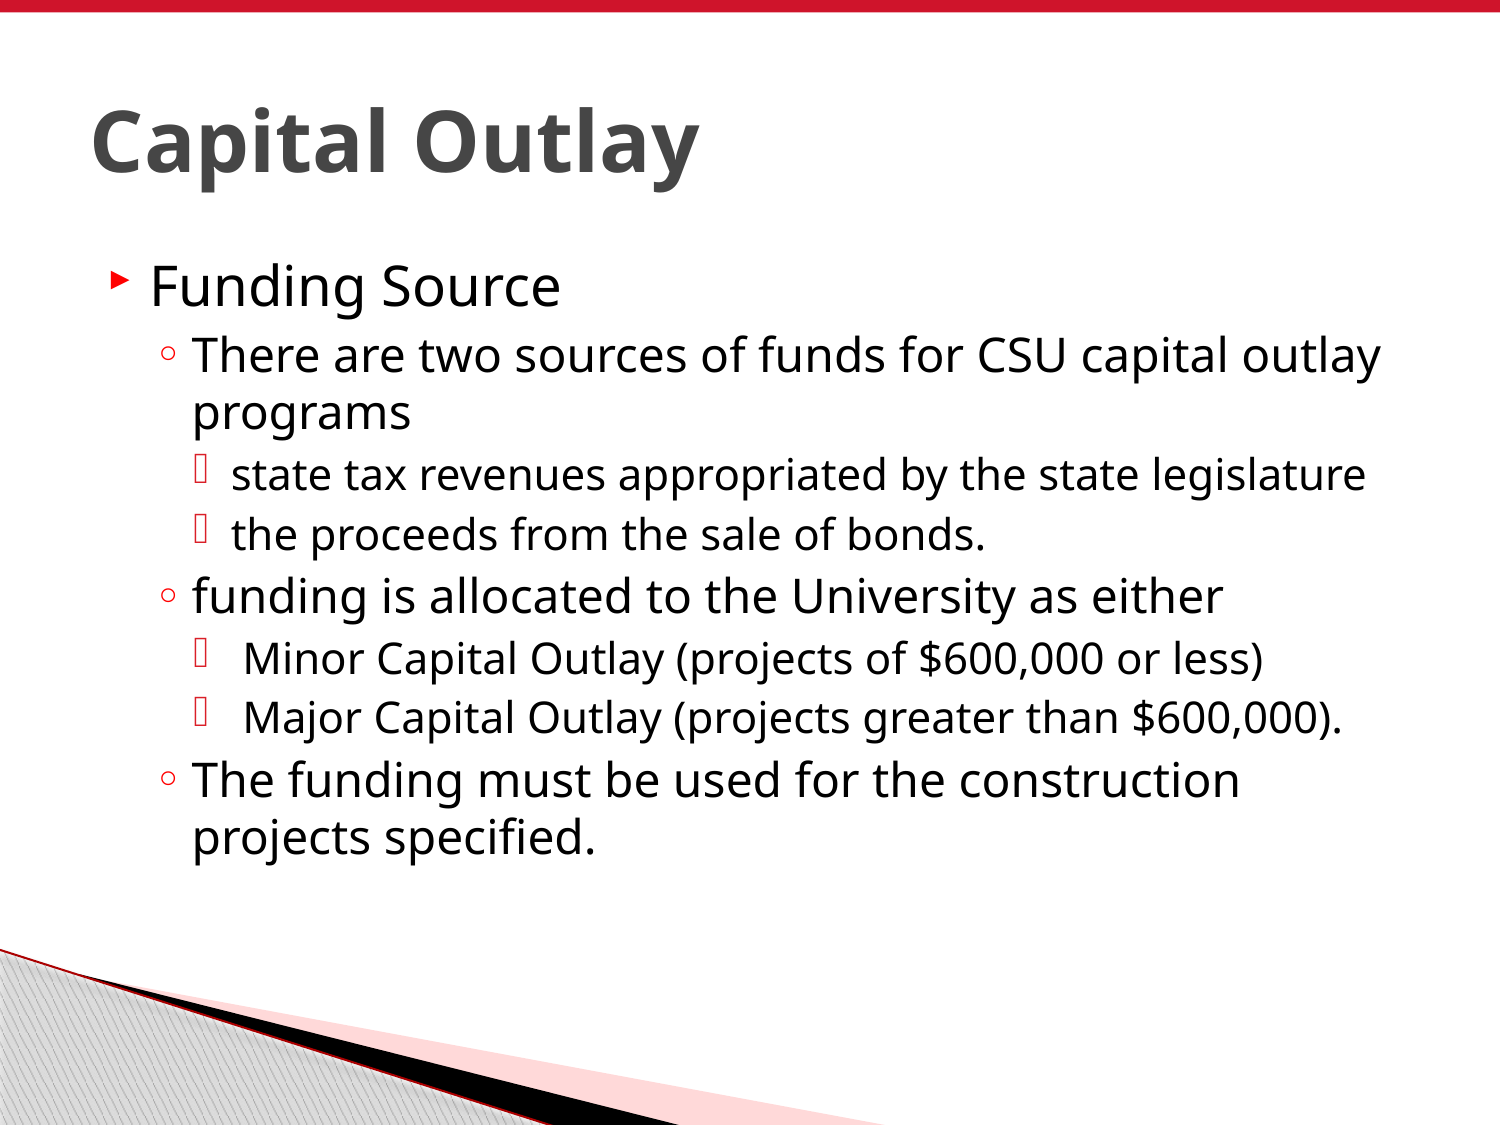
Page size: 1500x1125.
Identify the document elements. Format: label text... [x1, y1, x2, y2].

list Funding Source There are two sources of funds for CSU capital outlay programs state tax revenues appropriated by the state legislature the proceeds from the sale of bonds. funding is allocated to the University as either Minor Capital Outlay (projects of $600,000 or less) Major Capital Outlay (projects greater than $600,000). The funding must be used for the construction projects specified. [75, 243, 1425, 986]
title Capital Outlay [75, 45, 1425, 233]
